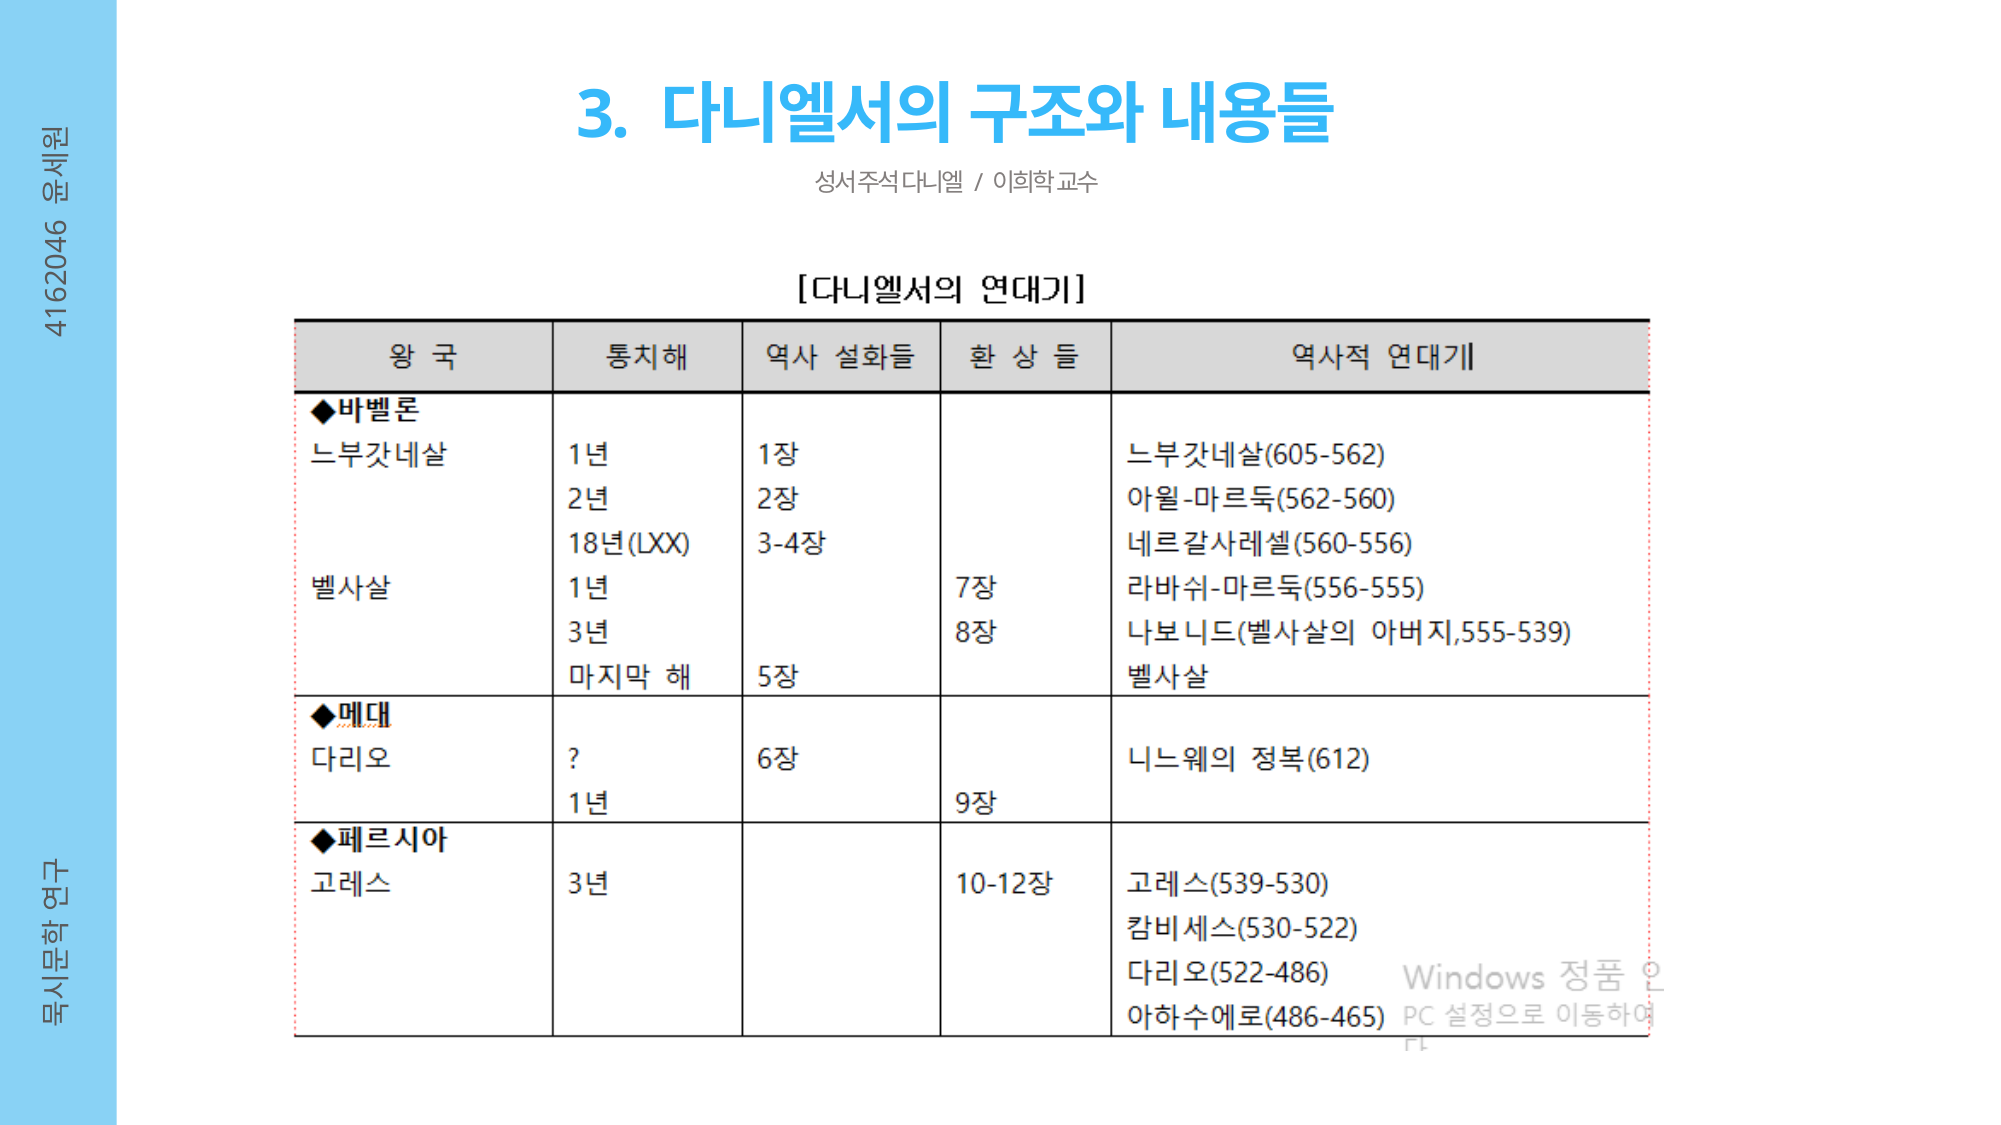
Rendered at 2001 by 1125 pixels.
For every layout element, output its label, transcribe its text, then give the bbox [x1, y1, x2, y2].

picture [286, 249, 1664, 1051]
text_box 묵시문학 연구 [29, 842, 80, 1043]
text_box 4162046 윤세원 [29, 109, 80, 352]
text_box 성서 주석 다니엘 / 이희학 교수 [799, 159, 1115, 204]
text_box 3. 다니엘서의 구조와 내용들 [561, 63, 1353, 158]
